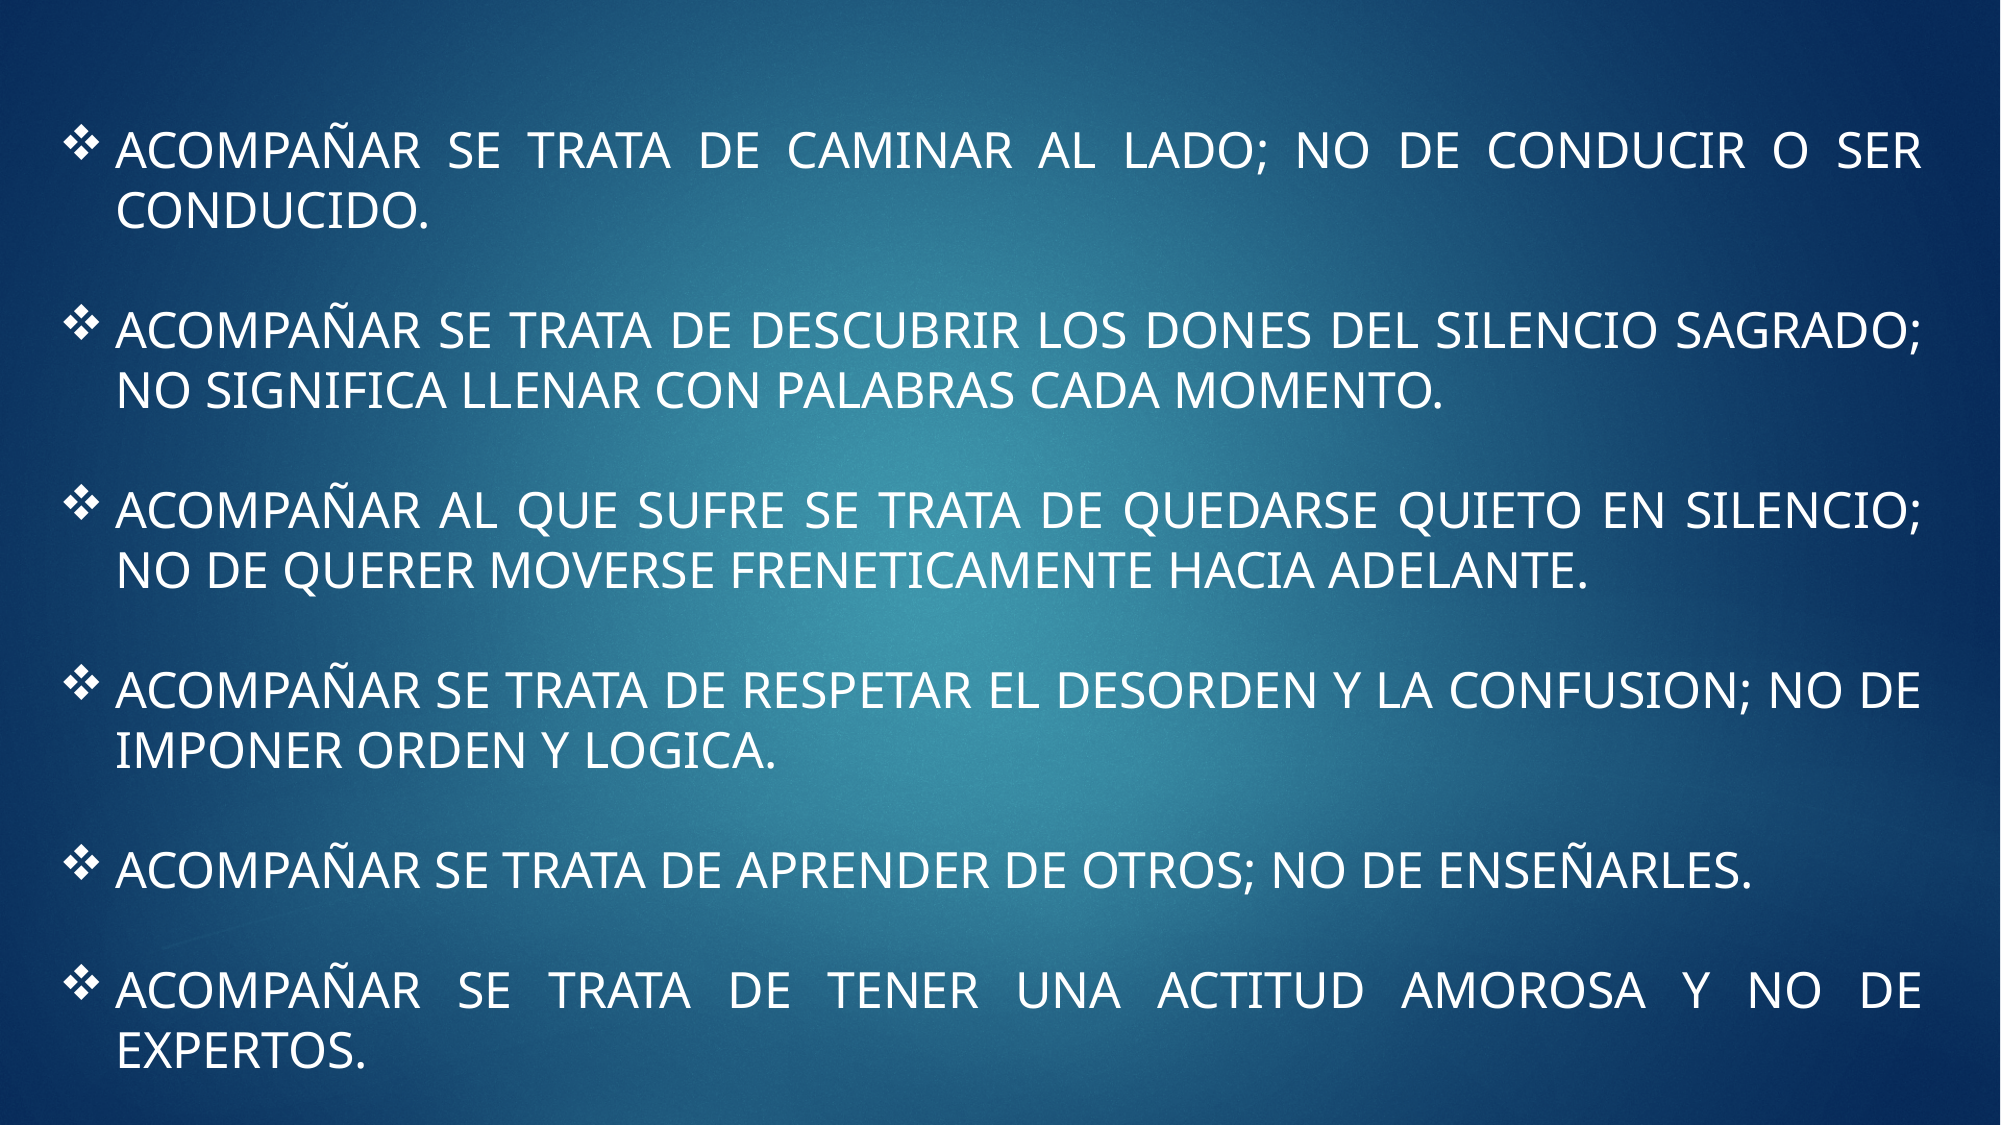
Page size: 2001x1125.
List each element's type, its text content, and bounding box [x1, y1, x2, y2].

text_box ACOMPAÑAR SE TRATA DE CAMINAR AL LADO; NO DE CONDUCIR O SER CONDUCIDO. ACOMPAÑAR SE TRATA DE DESCUBRIR LOS DONES DEL SILENCIO SAGRADO; NO SIGNIFICA LLENAR CON PALABRAS CADA MOMENTO. ACOMPAÑAR AL QUE SUFRE SE TRATA DE QUEDARSE QUIETO EN SILENCIO; NO DE QUERER MOVERSE FRENETICAMENTE HACIA ADELANTE. ACOMPAÑAR SE TRATA DE RESPETAR EL DESORDEN Y LA CONFUSION; NO DE IMPONER ORDEN Y LOGICA. ACOMPAÑAR SE TRATA DE APRENDER DE OTROS; NO DE ENSEÑARLES. ACOMPAÑAR SE TRATA DE TENER UNA ACTITUD AMOROSA Y NO DE EXPERTOS. [44, 60, 1939, 1125]
